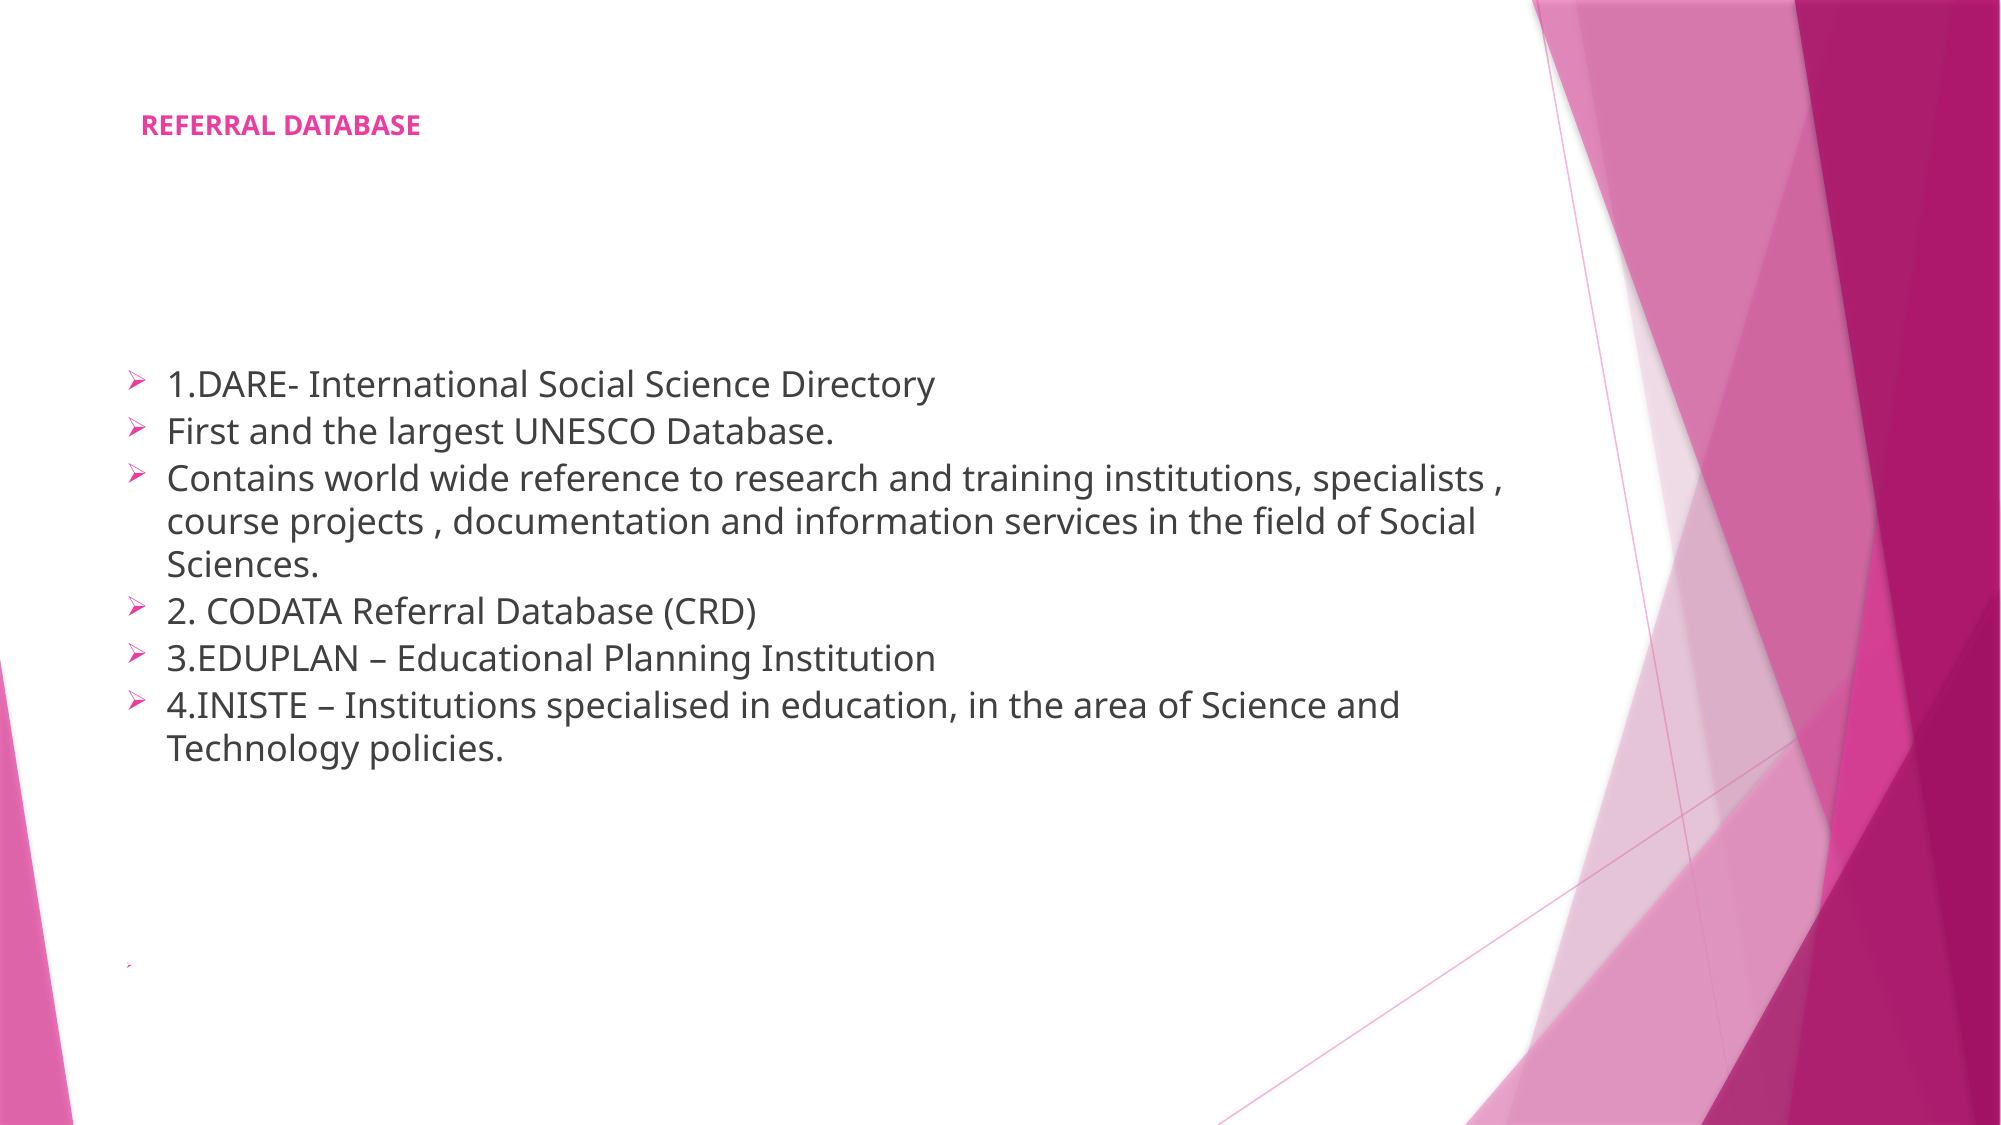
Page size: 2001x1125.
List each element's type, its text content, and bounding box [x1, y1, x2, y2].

list 1.DARE- International Social Science Directory First and the largest UNESCO Database. Contains world wide reference to research and training institutions, specialists , course projects , documentation and information services in the field of Social Sciences. 2. CODATA Referral Database (CRD) 3.EDUPLAN – Educational Planning Institution 4.INISTE – Institutions specialised in education, in the area of Science and Technology policies. [111, 354, 1522, 992]
title REFERRAL DATABASE [111, 99, 1522, 317]
